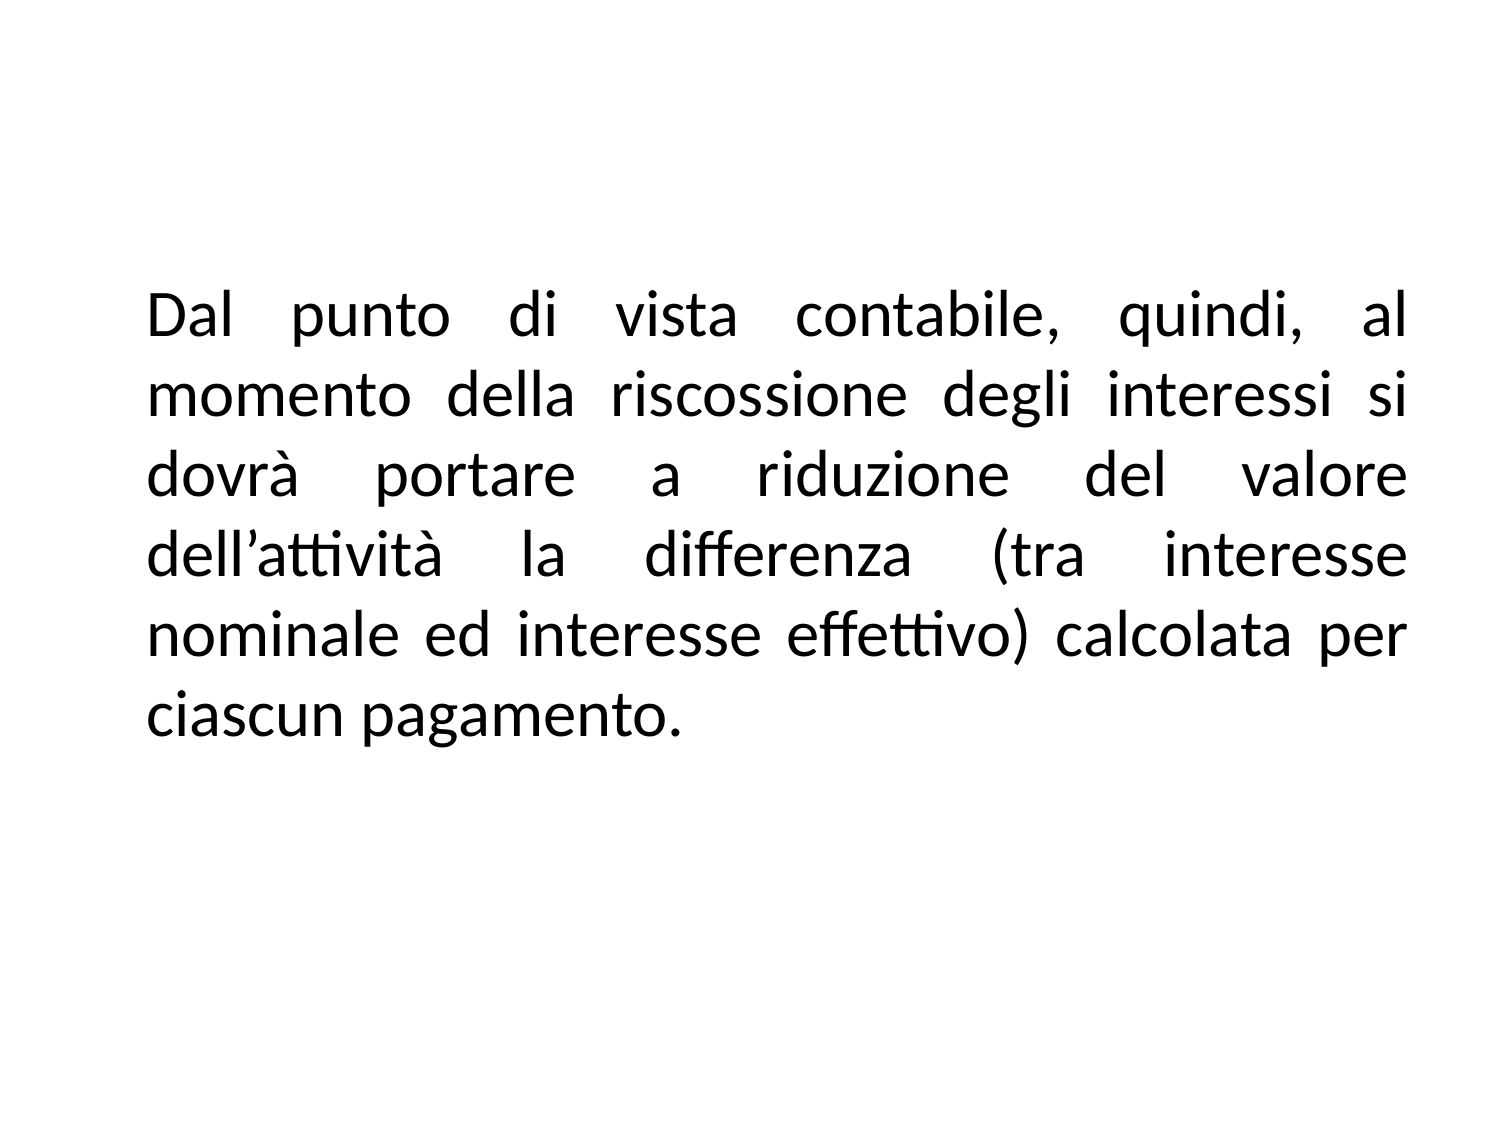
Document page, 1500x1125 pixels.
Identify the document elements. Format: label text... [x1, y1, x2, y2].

list Dal punto di vista contabile, quindi, al momento della riscossione degli interessi si dovrà portare a riduzione del valore dell’attività la differenza (tra interesse nominale ed interesse effettivo) calcolata per ciascun pagamento. [75, 262, 1425, 1005]
